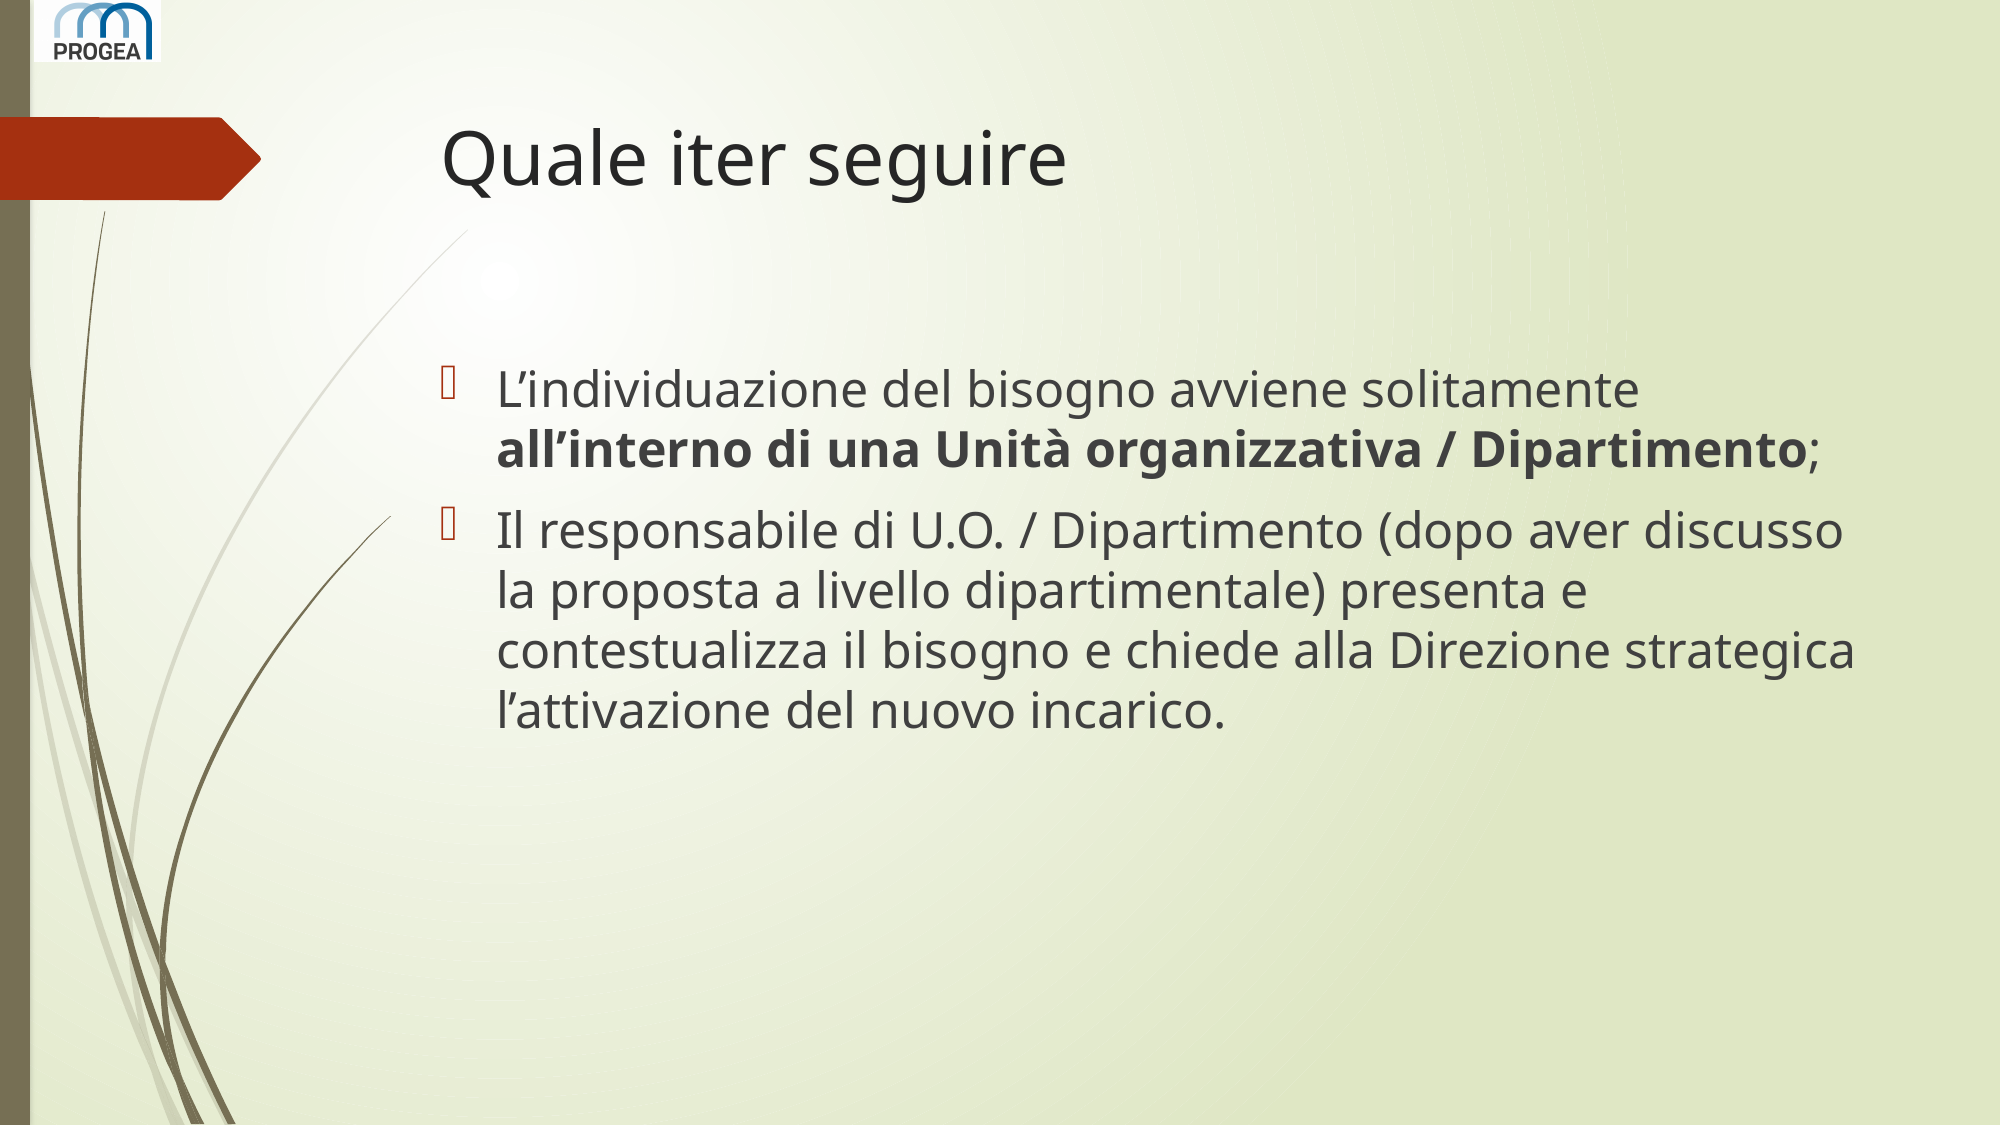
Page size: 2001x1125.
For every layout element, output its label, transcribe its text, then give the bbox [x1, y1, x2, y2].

list L’individuazione del bisogno avviene solitamente all’interno di una Unità organizzativa / Dipartimento; Il responsabile di U.O. / Dipartimento (dopo aver discusso la proposta a livello dipartimentale) presenta e contestualizza il bisogno e chiede alla Direzione strategica l’attivazione del nuovo incarico. [424, 350, 1888, 970]
title Quale iter seguire [425, 102, 1888, 313]
picture [34, 0, 161, 62]
